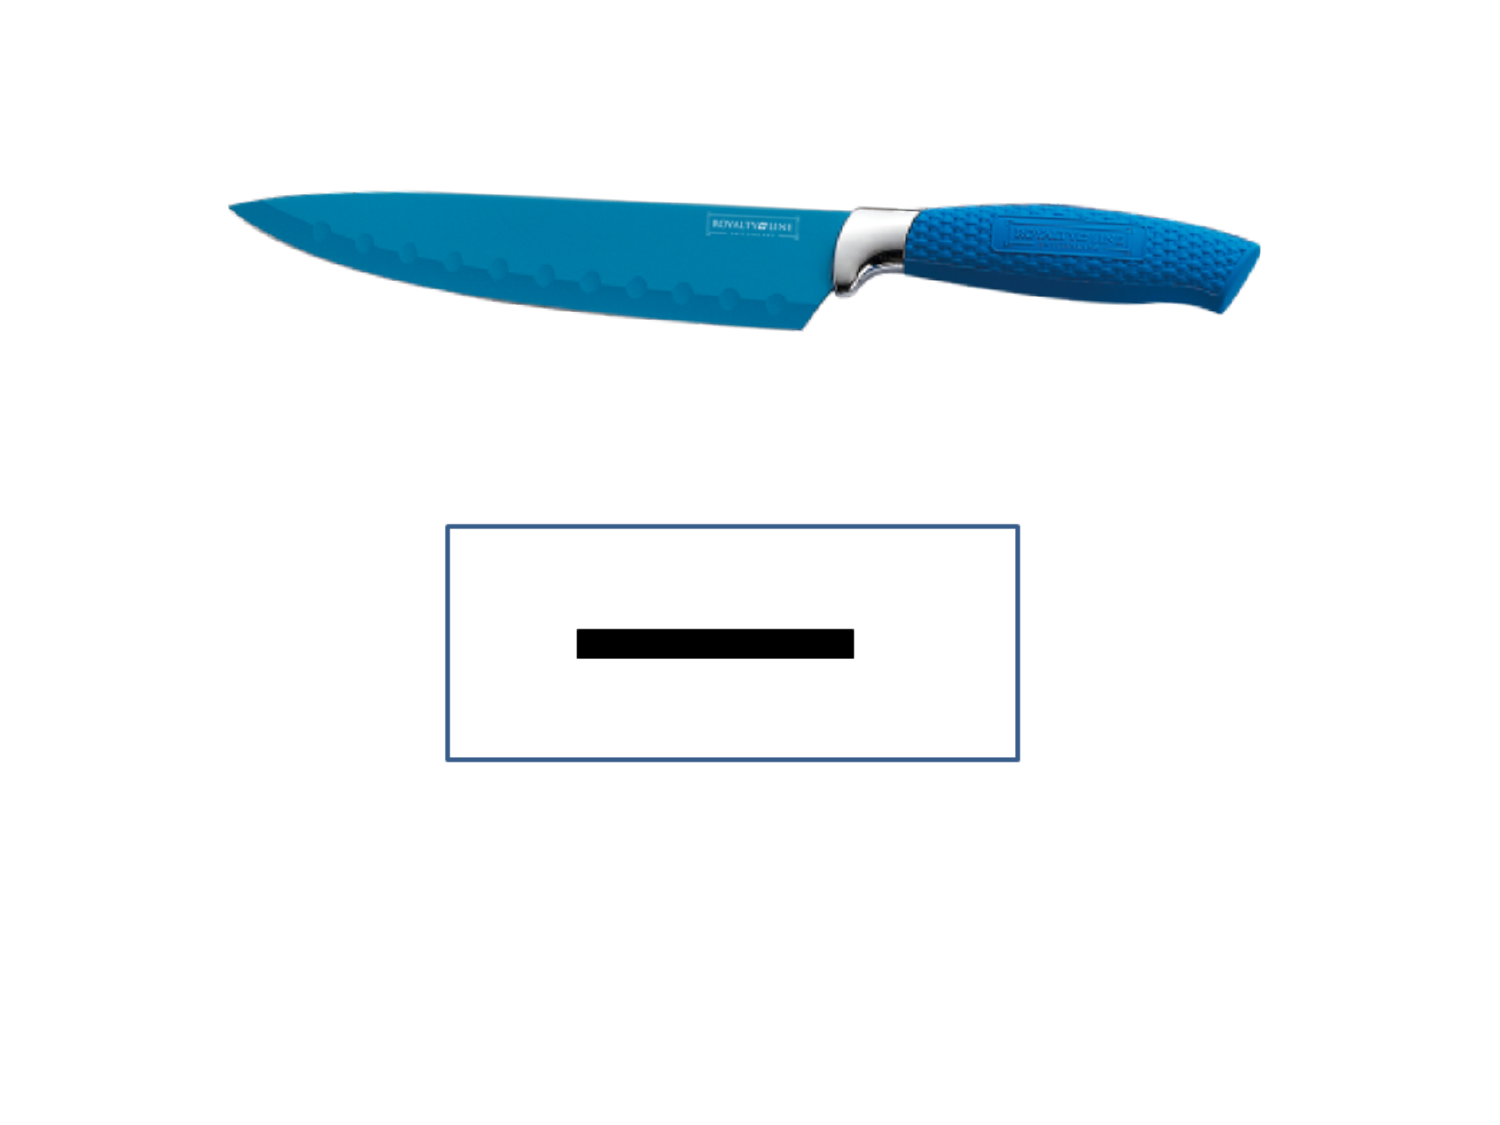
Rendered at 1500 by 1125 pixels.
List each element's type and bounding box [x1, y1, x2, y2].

picture [223, 165, 1262, 376]
picture [433, 515, 1036, 779]
